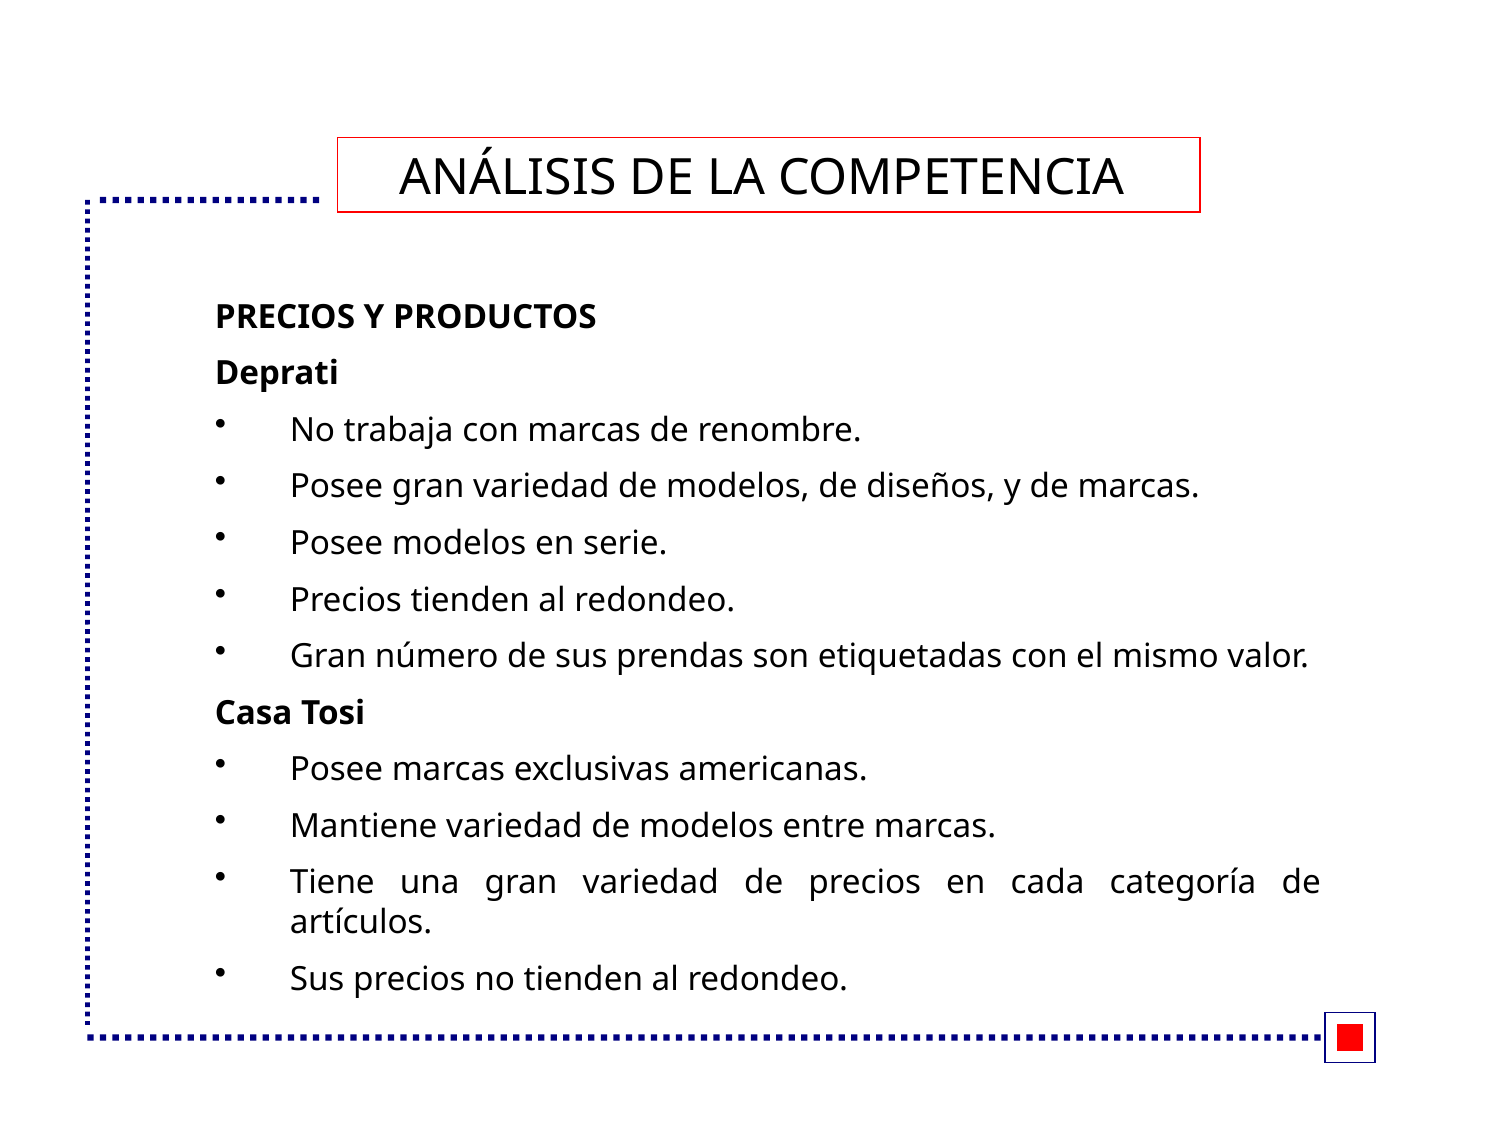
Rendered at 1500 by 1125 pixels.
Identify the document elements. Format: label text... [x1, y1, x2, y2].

text_box ANÁLISIS DE LA COMPETENCIA [337, 137, 1200, 213]
text_box PRECIOS Y PRODUCTOS Deprati No trabaja con marcas de renombre. Posee gran variedad de modelos, de diseños, y de marcas. Posee modelos en serie. Precios tienden al redondeo. Gran número de sus prendas son etiquetadas con el mismo valor. Casa Tosi Posee marcas exclusivas americanas. Mantiene variedad de modelos entre marcas. Tiene una gran variedad de precios en cada categoría de artículos. Sus precios no tienden al redondeo. [199, 287, 1338, 1061]
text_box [1324, 1012, 1376, 1063]
